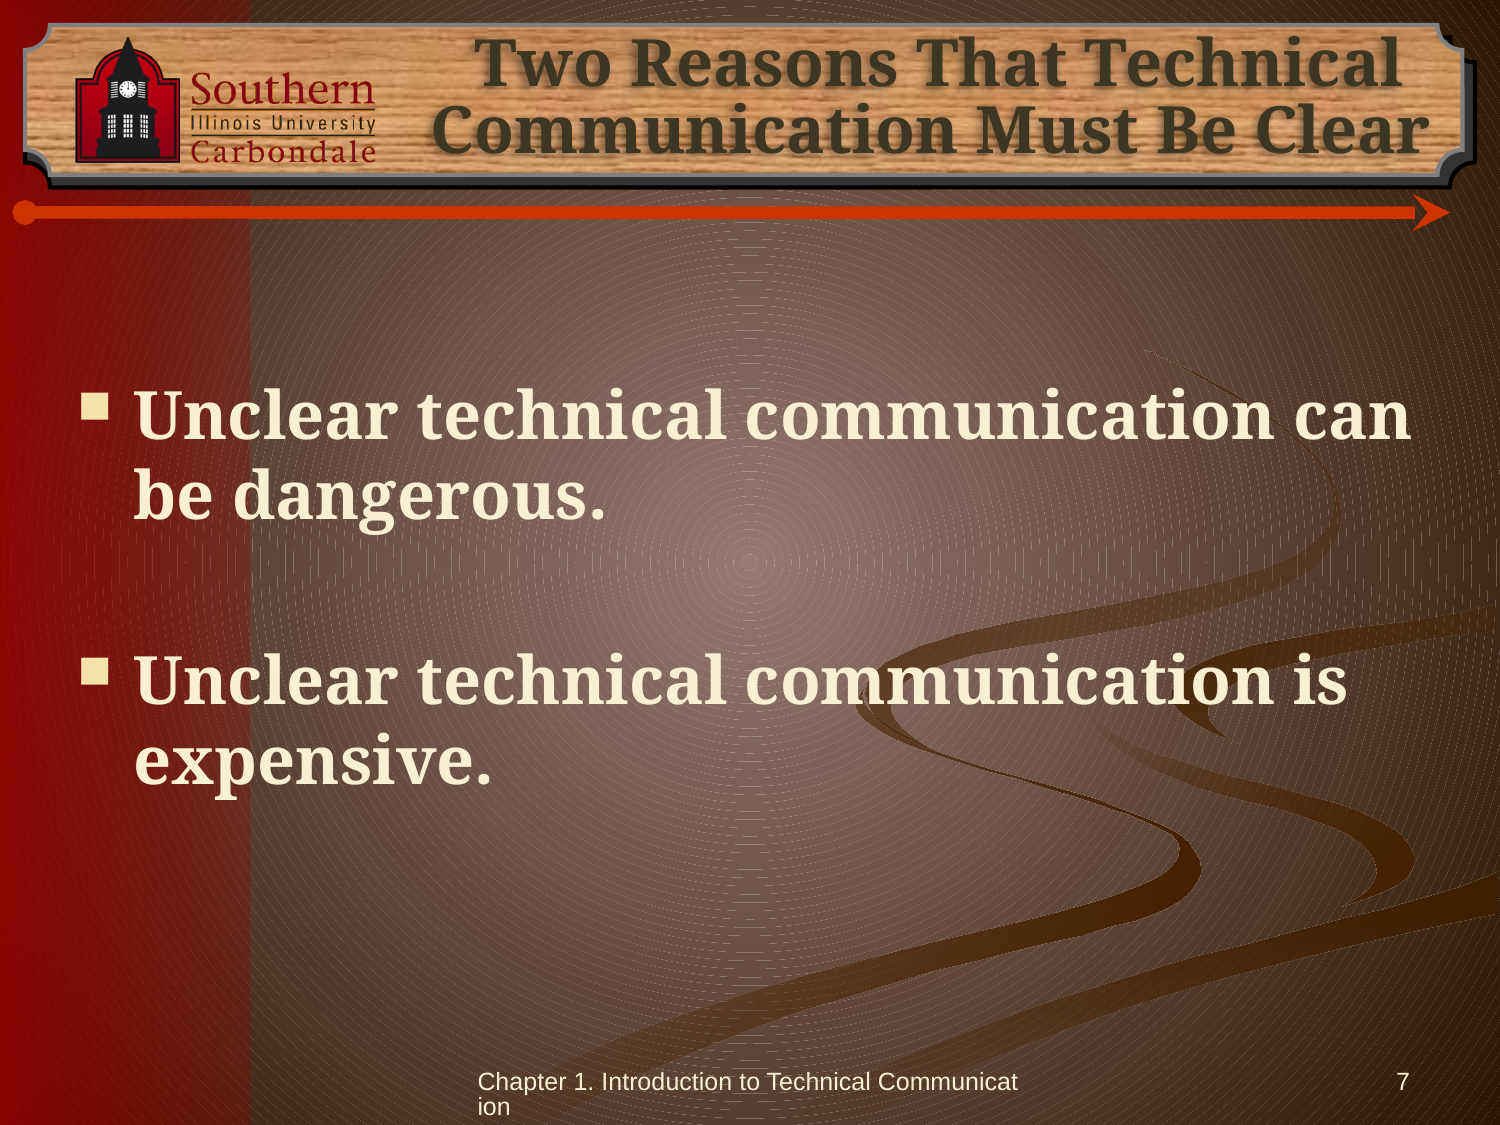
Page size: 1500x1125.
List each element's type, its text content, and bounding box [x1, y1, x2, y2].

list Unclear technical communication can be dangerous. Unclear technical communication is expensive. [62, 224, 1438, 1038]
footer Chapter 1. Introduction to Technical Communication [462, 1049, 1038, 1104]
title Two Reasons That Technical Communication Must Be Clear [399, 24, 1463, 176]
slide_number 7 [1074, 1049, 1426, 1104]
picture [28, 28, 399, 172]
